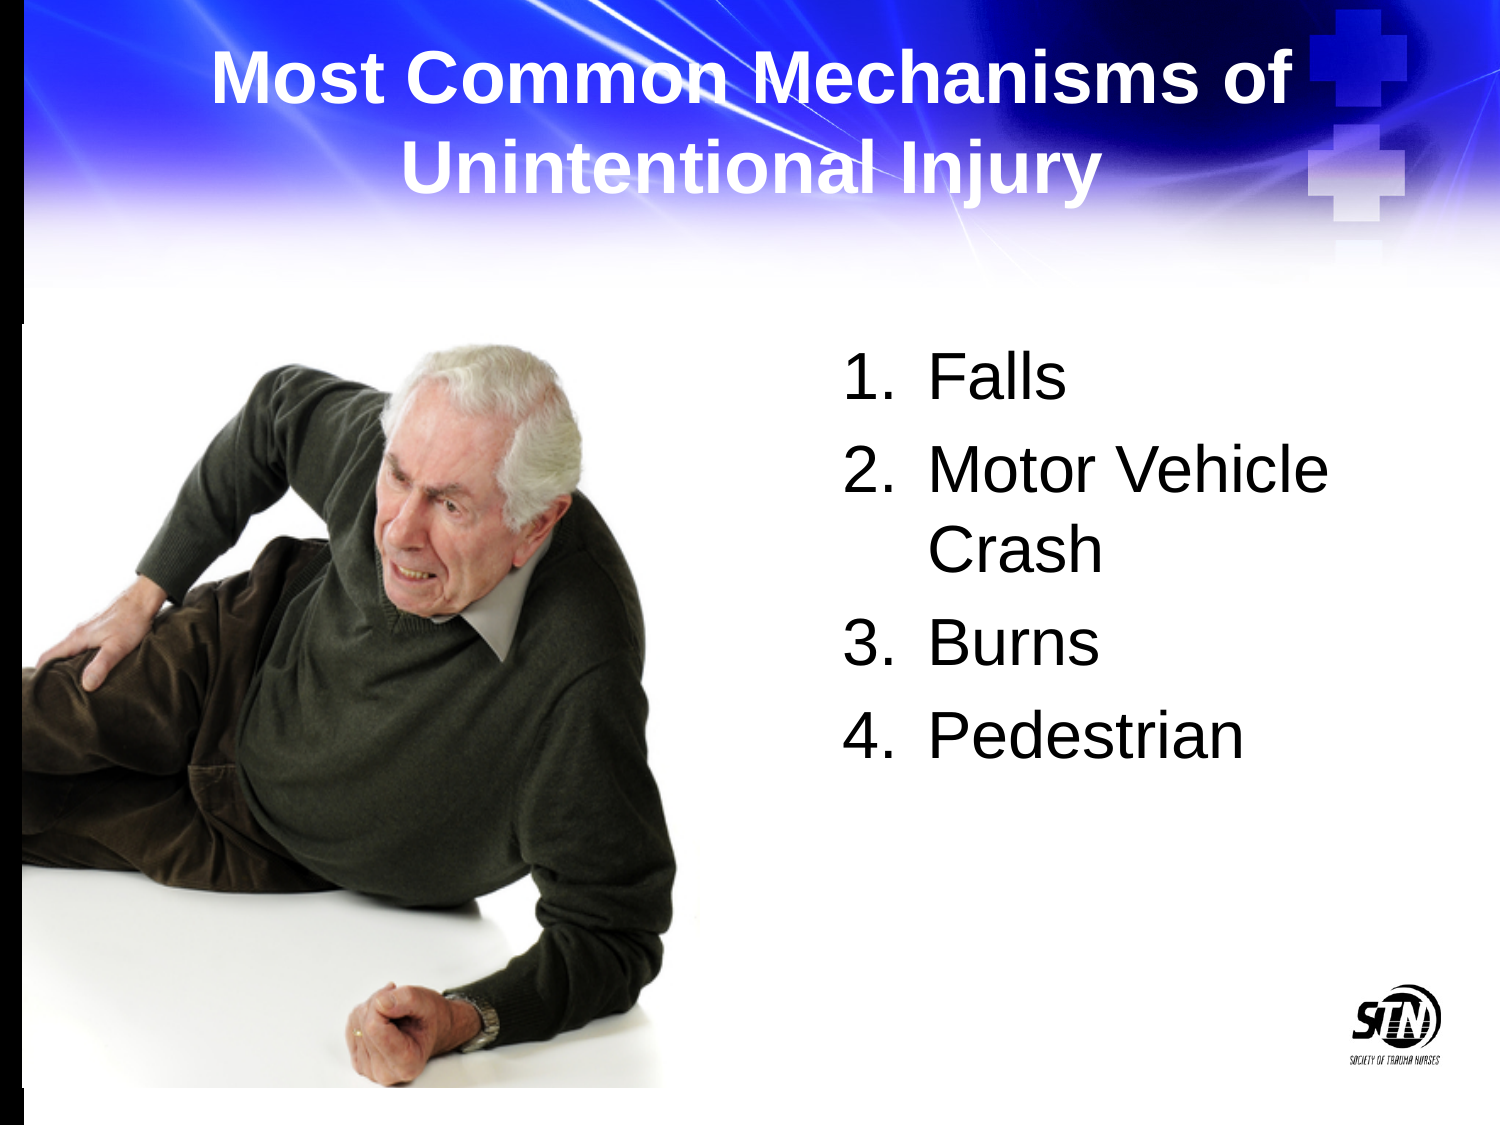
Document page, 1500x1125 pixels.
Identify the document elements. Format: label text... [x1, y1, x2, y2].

picture [0, 0, 1500, 1125]
list Falls Motor Vehicle Crash Burns Pedestrian [827, 324, 1417, 1075]
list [21, 324, 701, 1088]
title Most Common Mechanisms of Unintentional Injury [24, 24, 1500, 213]
